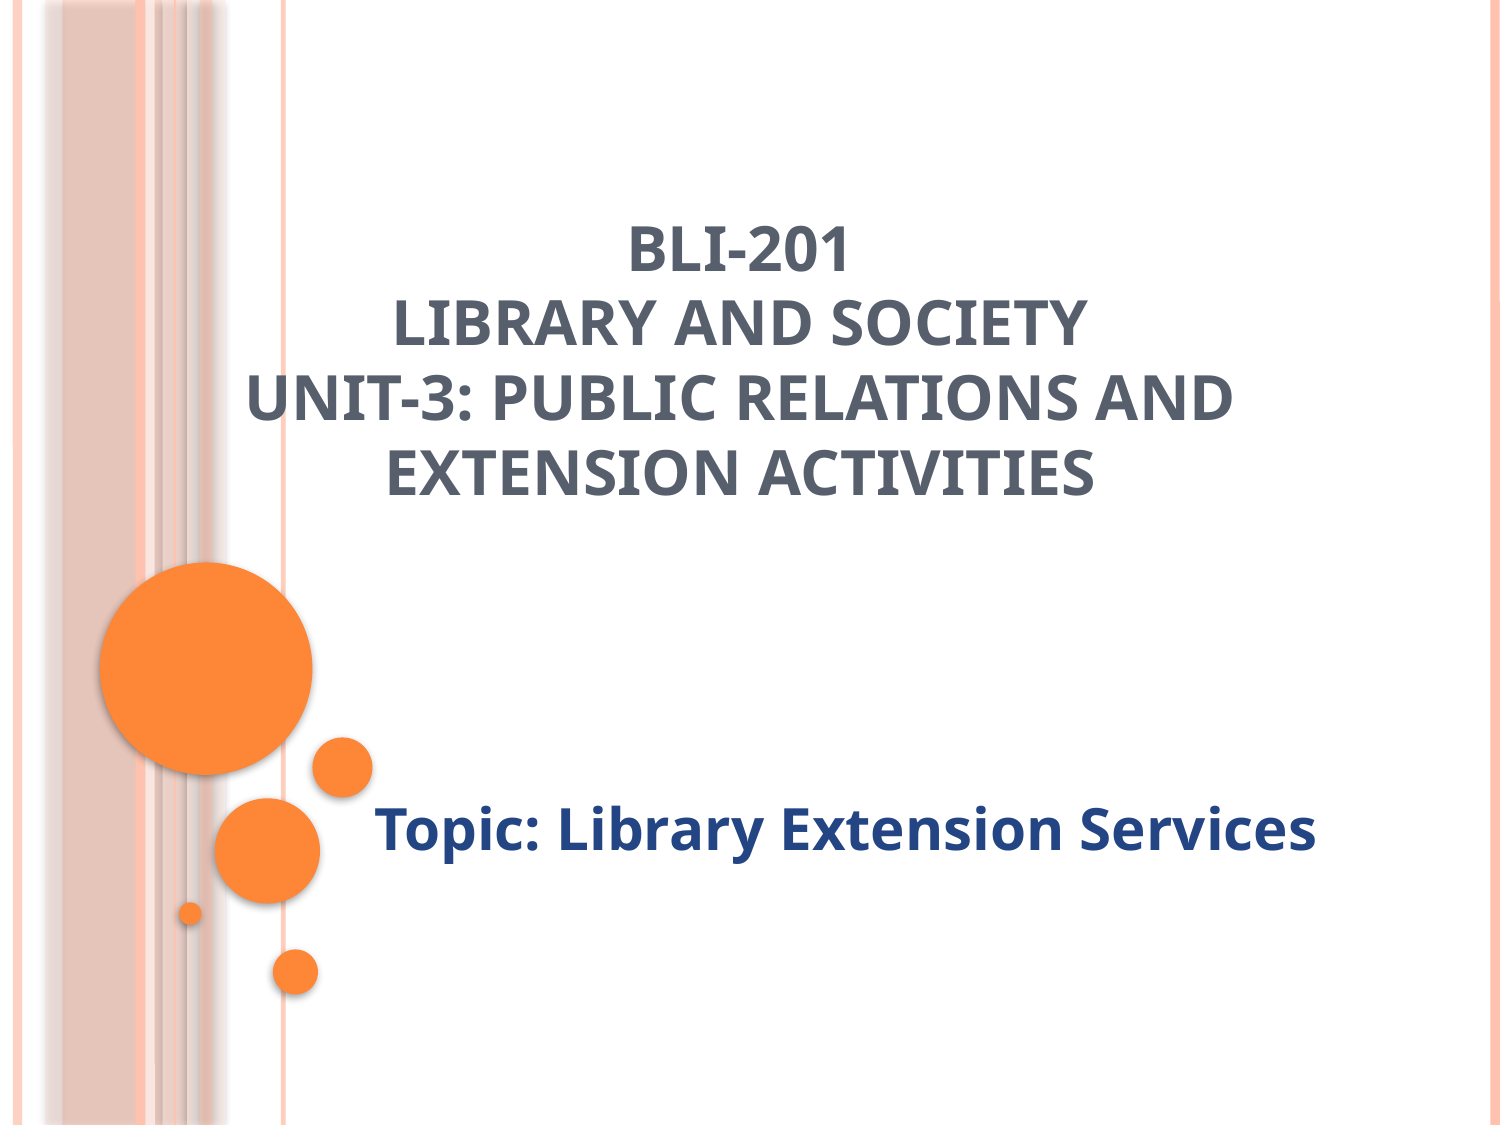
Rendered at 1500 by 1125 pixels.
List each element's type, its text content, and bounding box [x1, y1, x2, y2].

subtitle Topic: Library Extension Services [304, 785, 1388, 1046]
title BLI-201 LIBRARY AND SOCIETY UNIT-3: Public Relations and Extension Activities [93, 117, 1388, 591]
